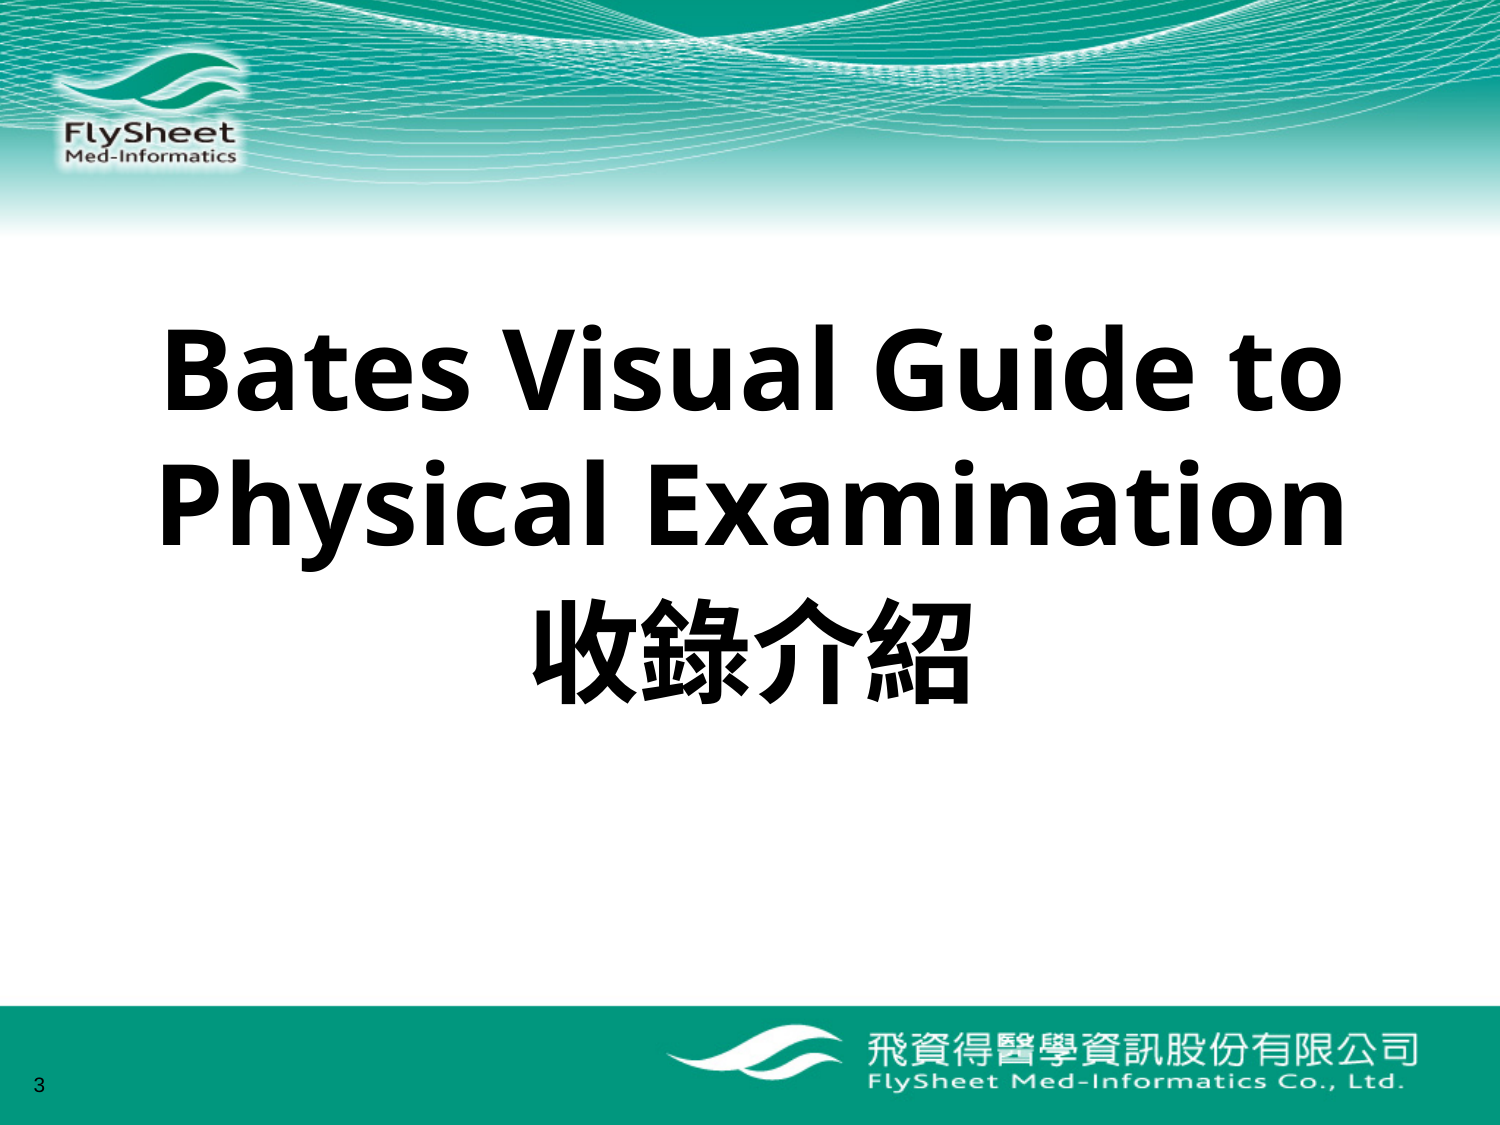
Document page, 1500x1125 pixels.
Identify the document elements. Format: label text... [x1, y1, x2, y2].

slide_number 3 [20, 1065, 58, 1103]
picture [0, 0, 1500, 1125]
list Bates Visual Guide to Physical Examination 收錄介紹 [117, 476, 1394, 724]
